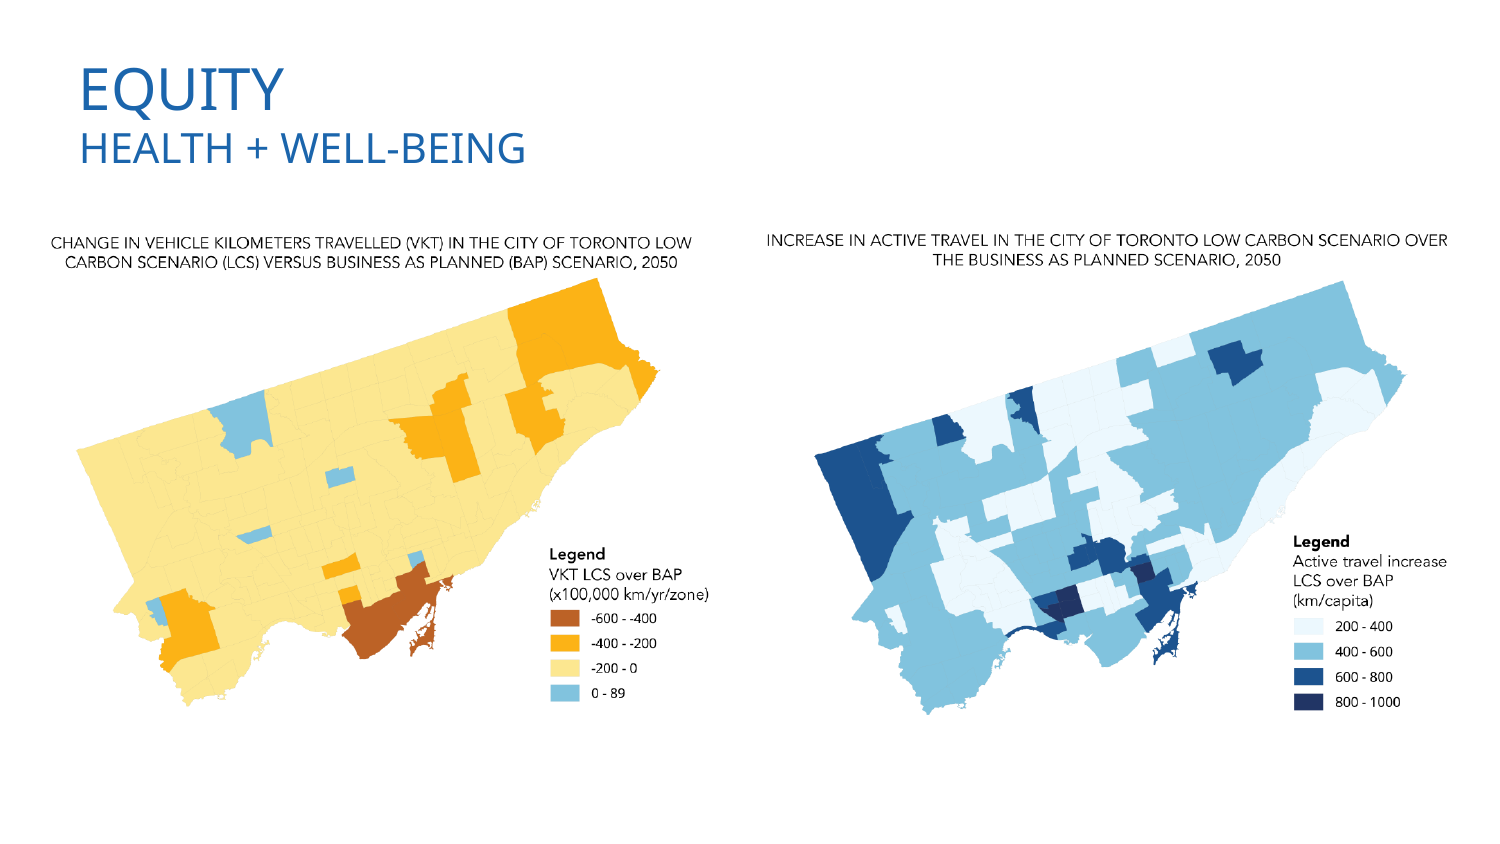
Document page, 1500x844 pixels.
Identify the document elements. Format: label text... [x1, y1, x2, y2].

picture [14, 220, 1490, 727]
text_box EQUITY HEALTH + WELL-BEING [63, 65, 1453, 159]
